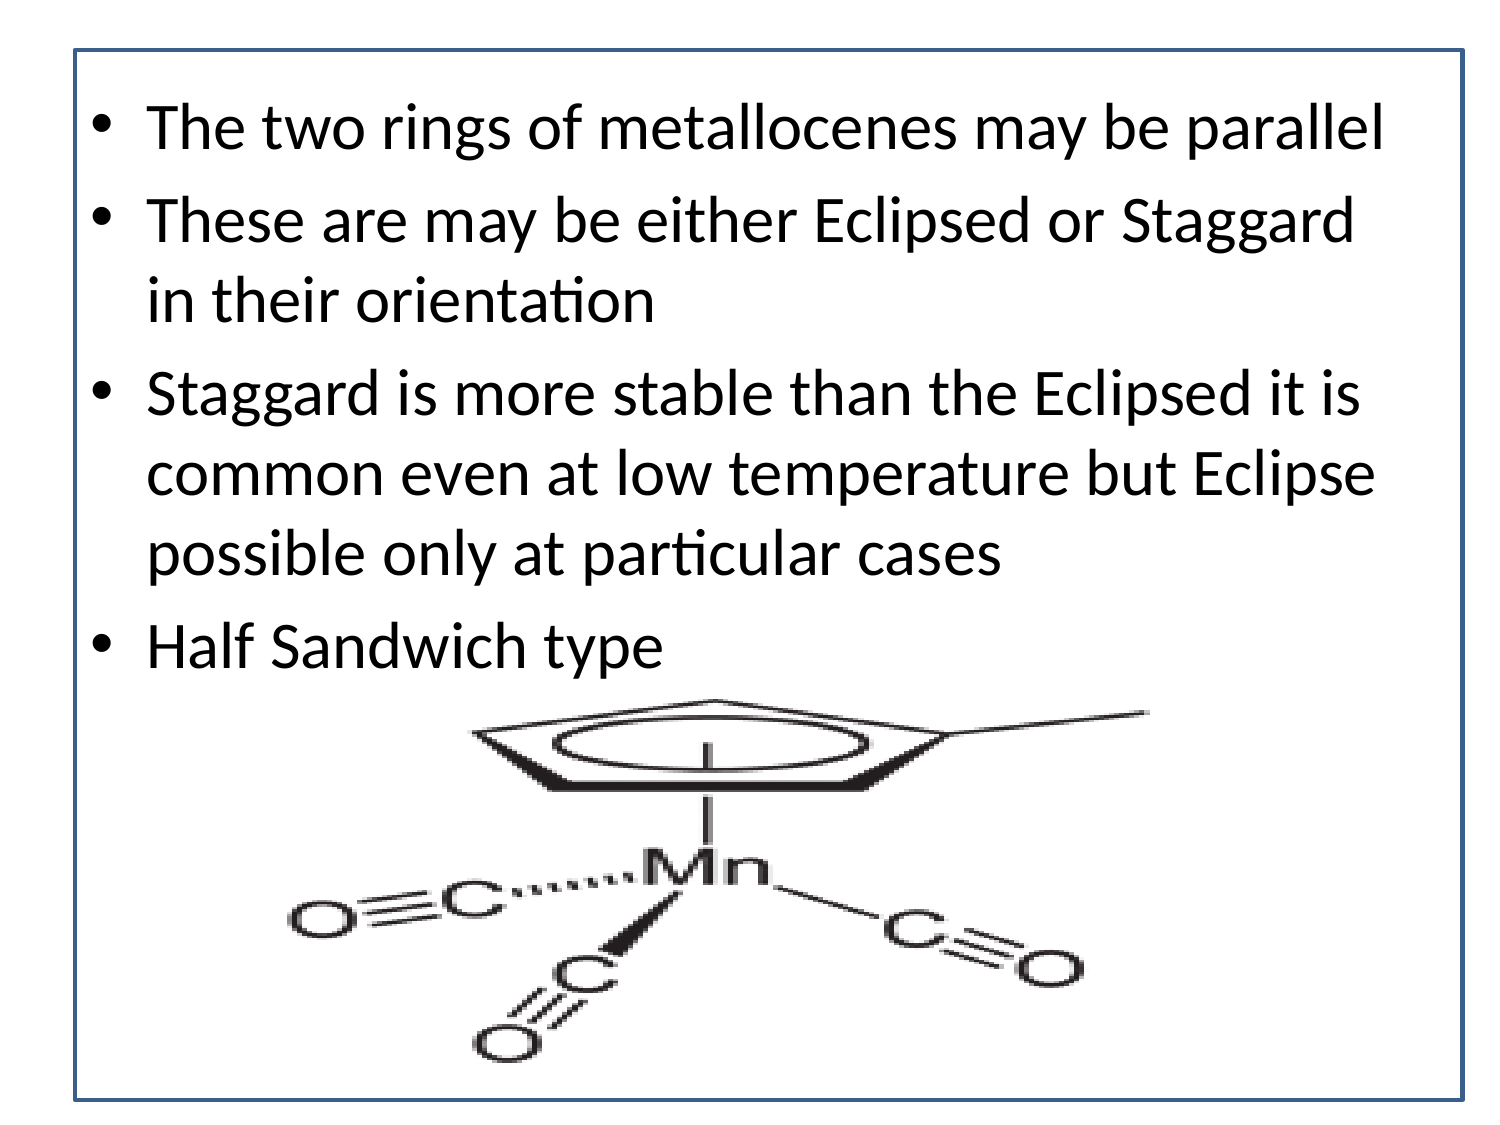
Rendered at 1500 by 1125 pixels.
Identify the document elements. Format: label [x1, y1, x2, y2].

text_box [73, 48, 1465, 1102]
picture [287, 699, 1151, 1063]
